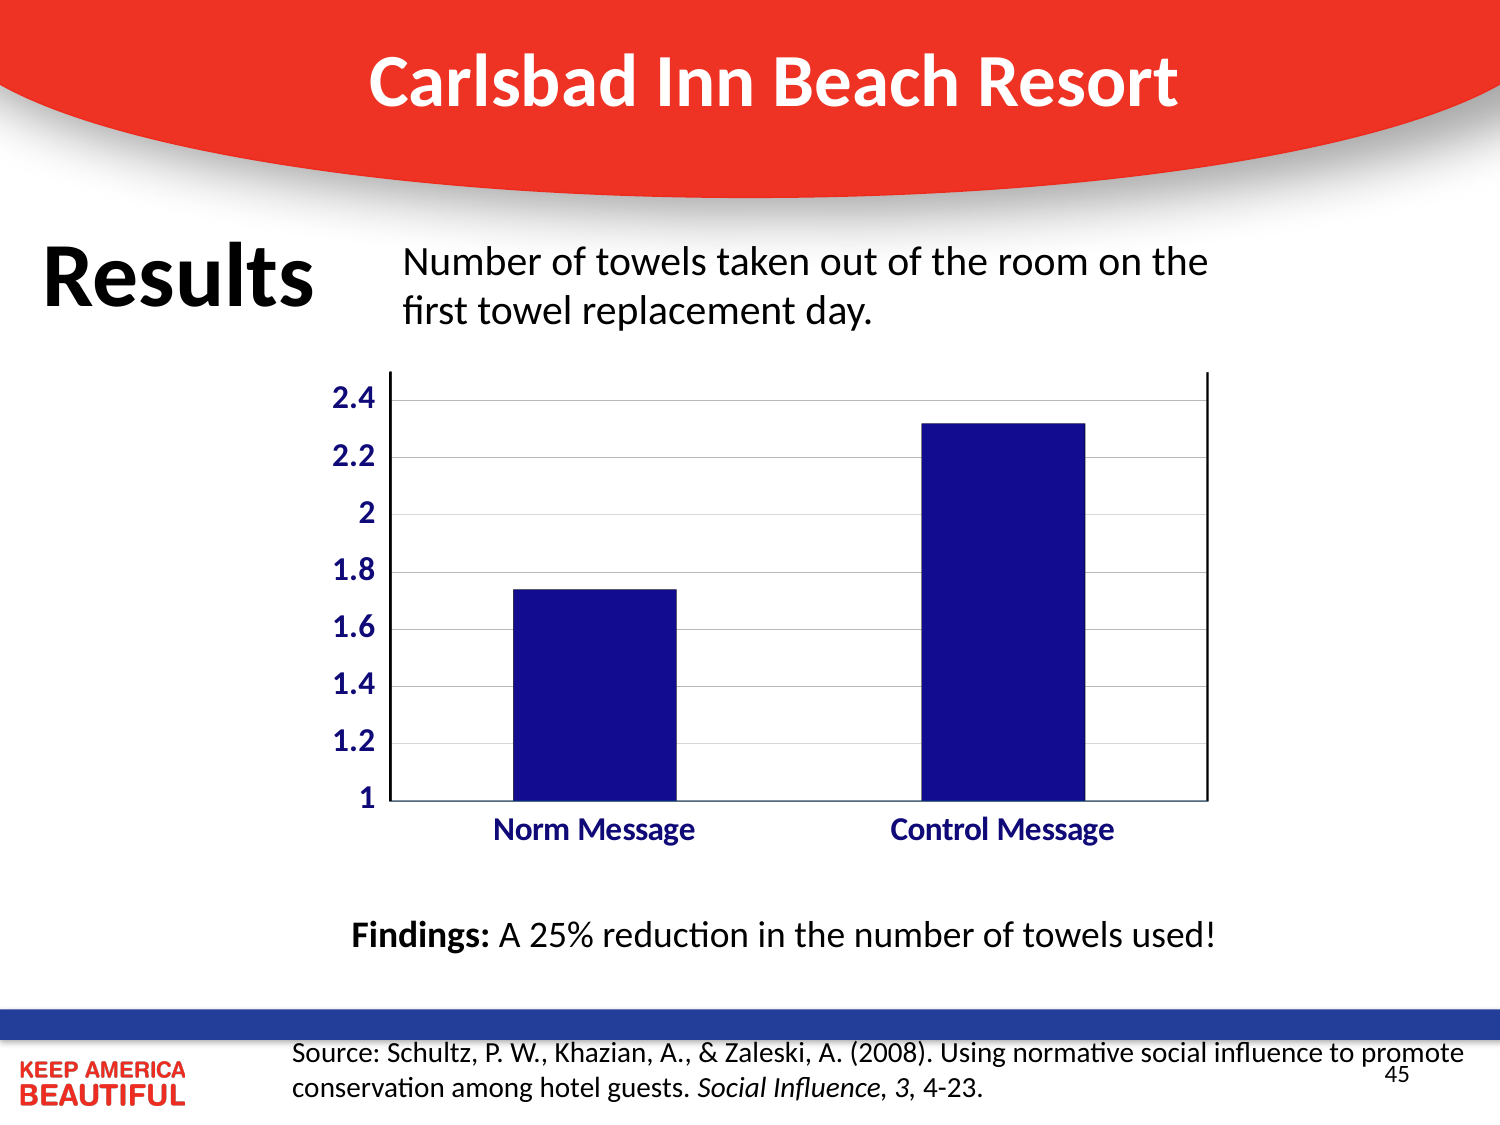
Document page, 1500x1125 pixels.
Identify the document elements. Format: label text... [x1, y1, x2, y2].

text_box Results [0, 206, 358, 382]
slide_number 45 [1074, 1042, 1425, 1103]
chart [312, 333, 1234, 873]
text_box Carlsbad Inn Beach Resort [99, 0, 1450, 171]
text_box Findings: A 25% reduction in the number of towels used! Source: Schultz, P. W., Khazian, A., & Zaleski, A. (2008). Using normative social influence to promote conservation among hotel guests. Social Influence, 3, 4-23. [277, 902, 1500, 1125]
text_box Number of towels taken out of the room on the first towel replacement day. [312, 225, 1281, 341]
